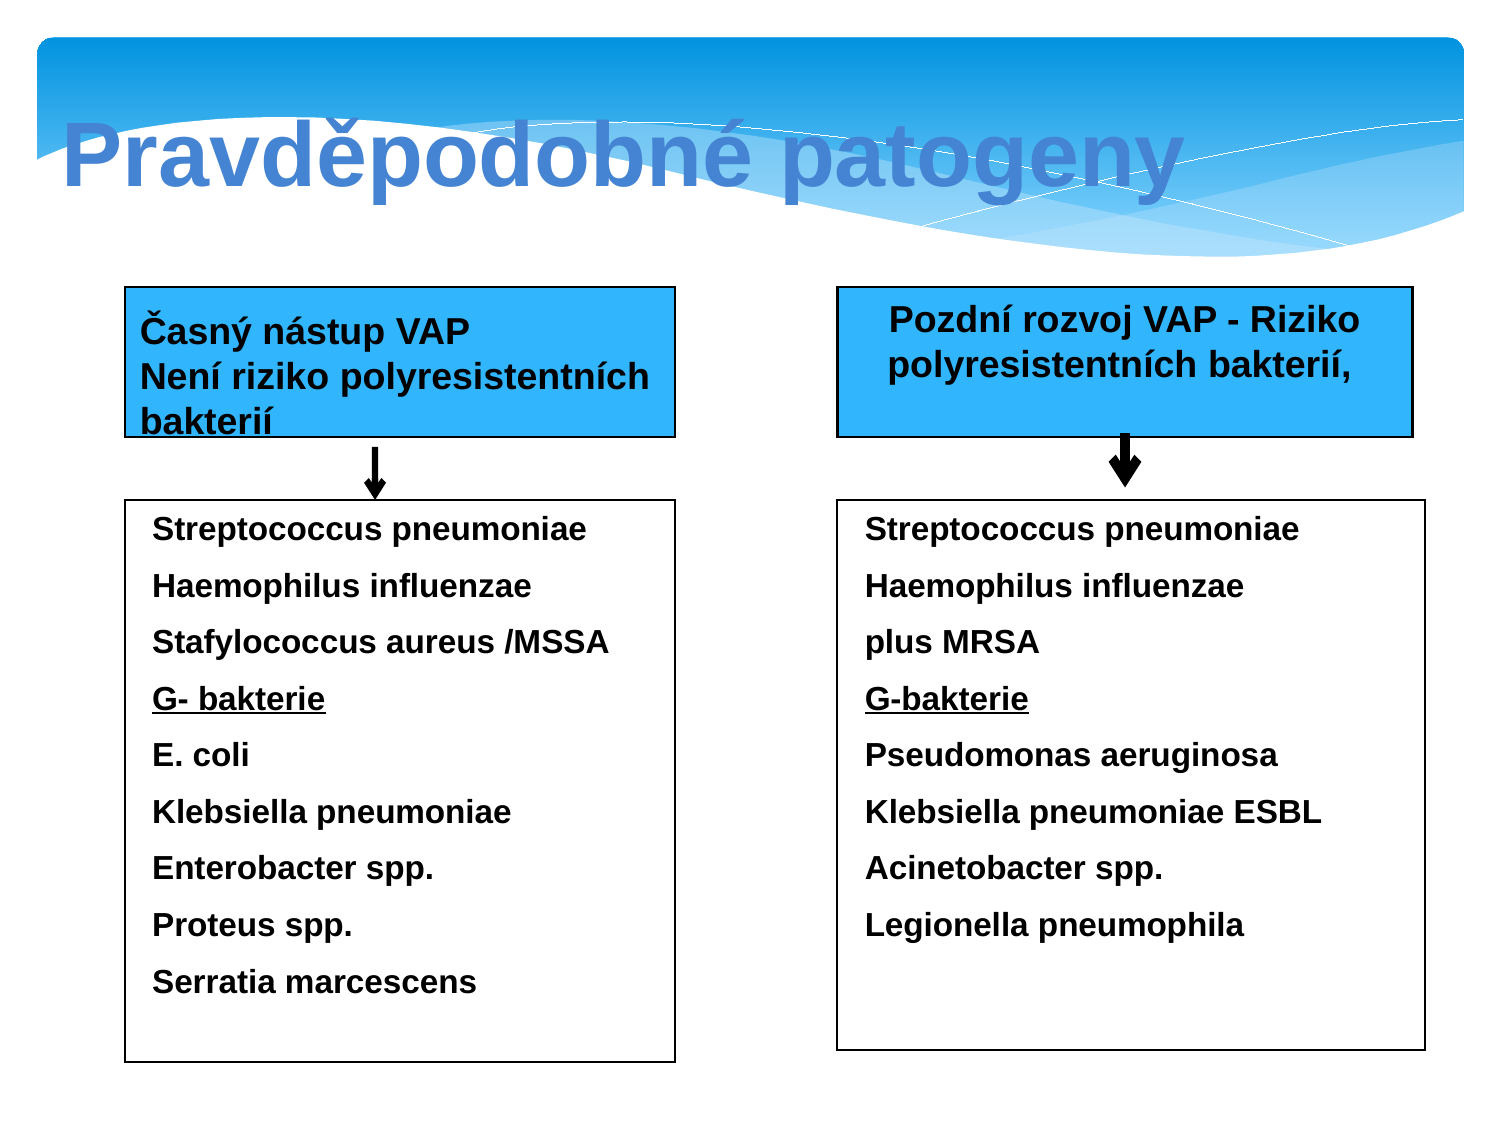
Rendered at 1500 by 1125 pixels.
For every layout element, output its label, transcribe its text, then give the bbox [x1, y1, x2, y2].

text_box Streptococcus pneumoniae Haemophilus influenzae Stafylococcus aureus /MSSA G- bakterie E. coli Klebsiella pneumoniae Enterobacter spp. Proteus spp. Serratia marcescens [137, 499, 663, 1008]
text_box [125, 287, 675, 299]
text_box [837, 287, 1413, 438]
text_box Pozdní rozvoj VAP - Riziko polyresistentních bakterií, [849, 287, 1400, 393]
text_box Streptococcus pneumoniae Haemophilus influenzae plus MRSA G-bakterie Pseudomonas aeruginosa Klebsiella pneumoniae ESBL Acinetobacter spp. Legionella pneumophila [849, 499, 1425, 951]
text_box [367, 449, 383, 499]
text_box [125, 500, 675, 1063]
text_box Časný nástup VAP Není riziko polyresistentních bakterií [125, 299, 688, 450]
text_box [837, 500, 1425, 1050]
text_box [1117, 437, 1133, 488]
title Pravděpodobné patogeny [0, 75, 1275, 225]
